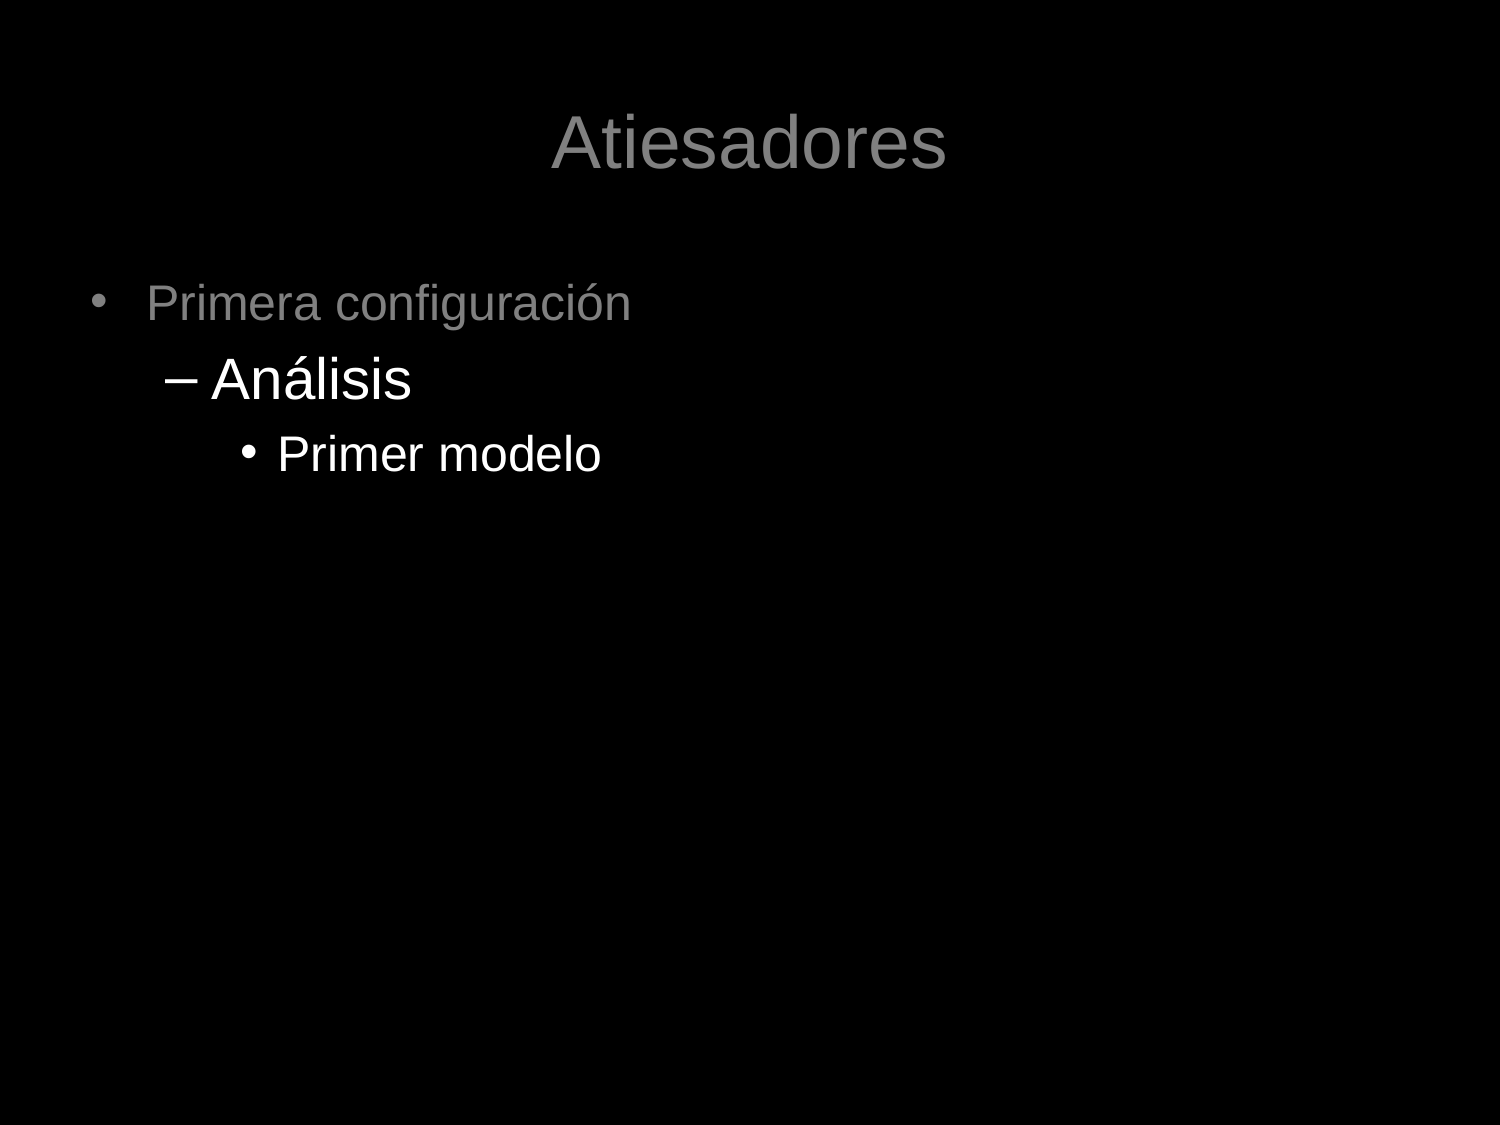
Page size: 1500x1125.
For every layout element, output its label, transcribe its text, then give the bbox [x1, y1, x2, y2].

list Primera configuración Análisis Primer modelo [75, 262, 1425, 1005]
title Atiesadores [75, 45, 1425, 233]
